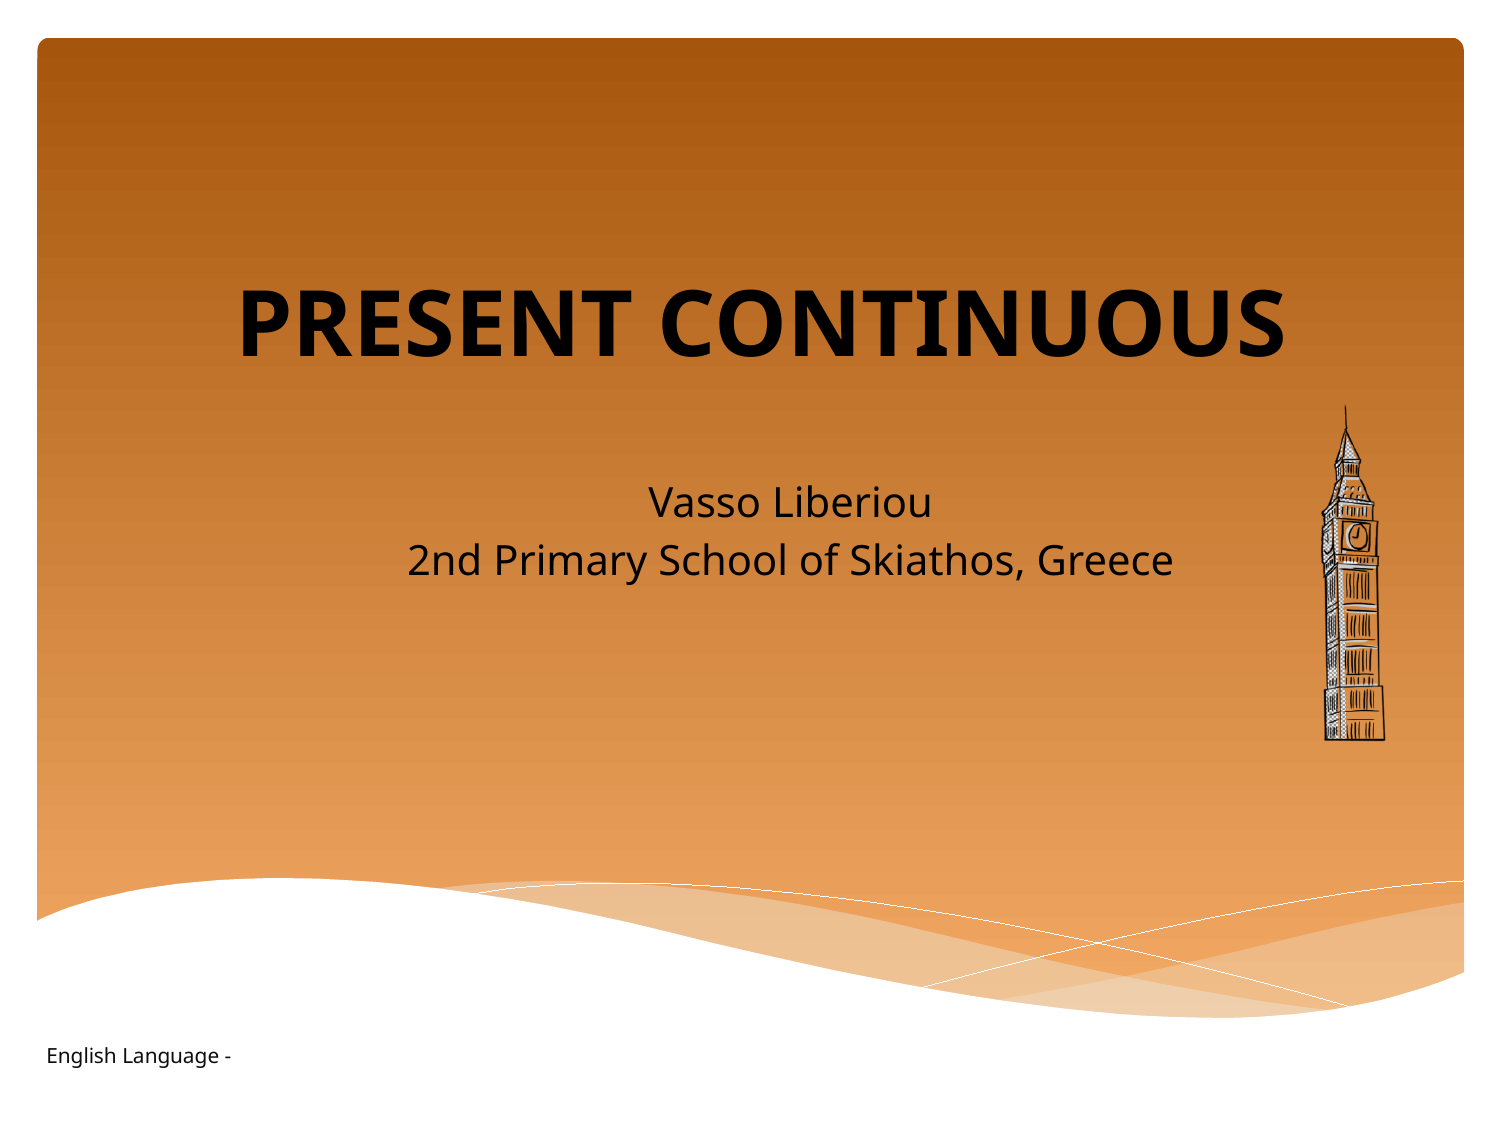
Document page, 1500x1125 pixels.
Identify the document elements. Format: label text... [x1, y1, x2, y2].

text_box English Language - [31, 1025, 653, 1086]
text_box PRESENT CONTINUOUS [123, 89, 1399, 382]
text_box Vasso Liberiou 2nd Primary School of Skiathos, Greece [265, 468, 1217, 710]
picture [1222, 361, 1465, 811]
